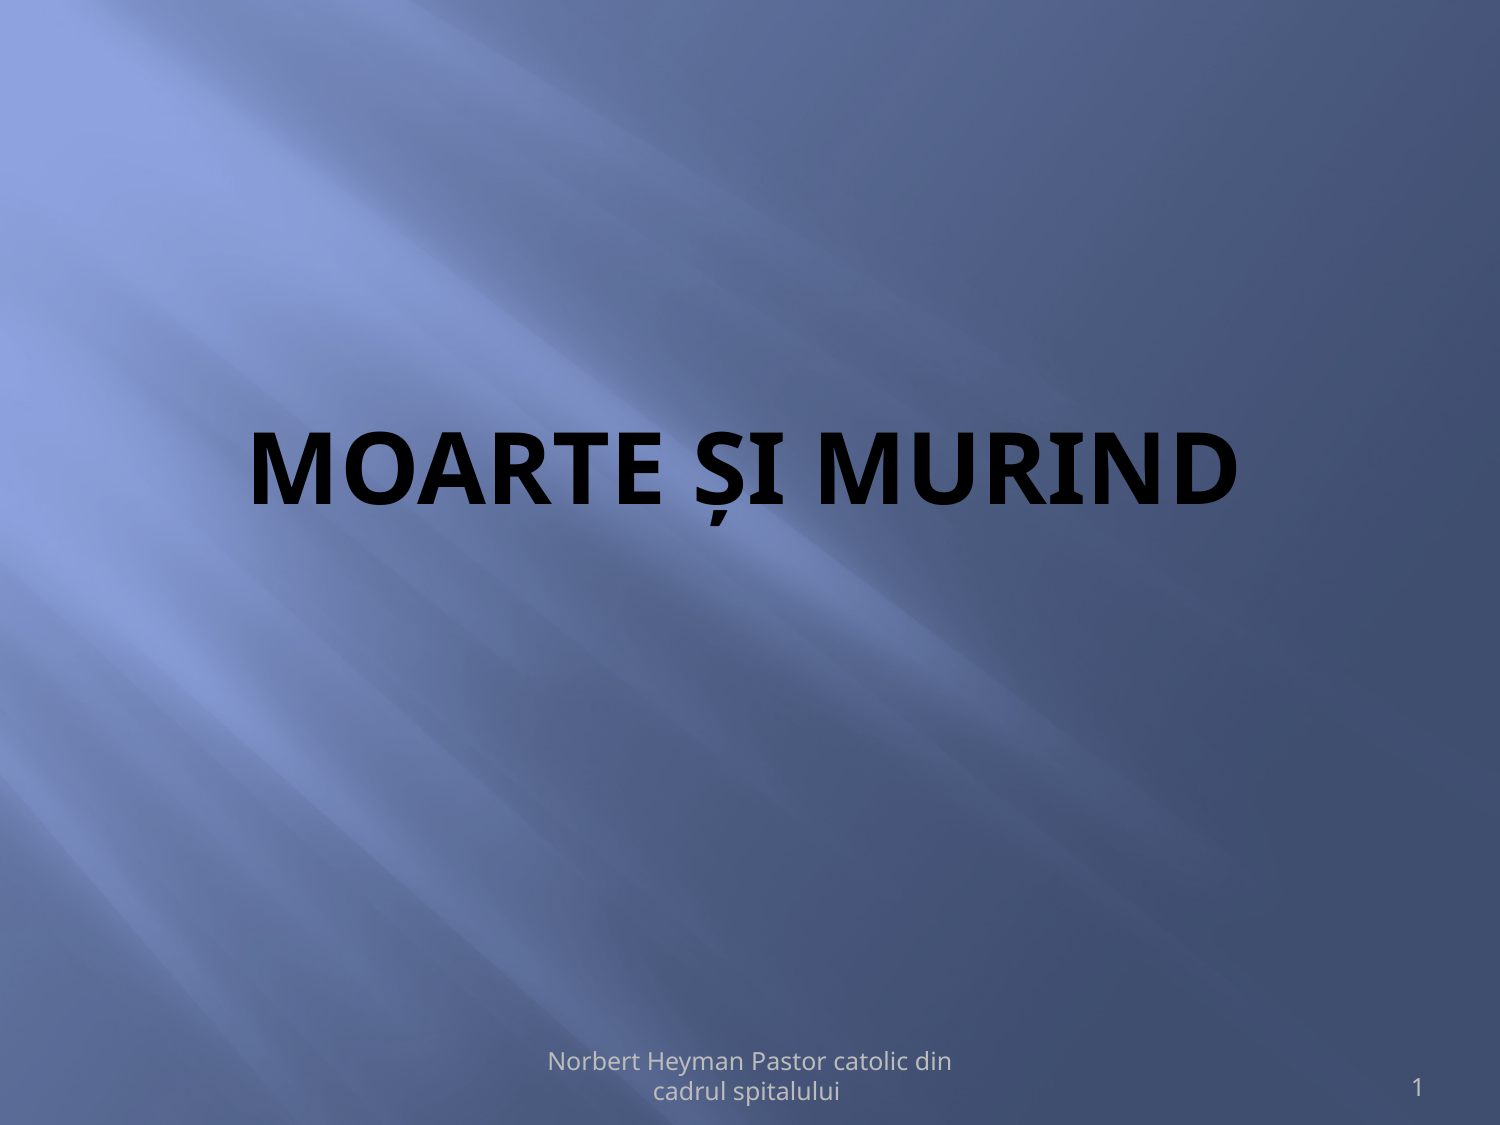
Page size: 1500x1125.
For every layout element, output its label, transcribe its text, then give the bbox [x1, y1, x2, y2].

title Moarte și murind [69, 224, 1420, 525]
slide_number 1 [1299, 1052, 1425, 1113]
footer Norbert Heyman Pastor catolic din cadrul spitalului [512, 1052, 988, 1113]
